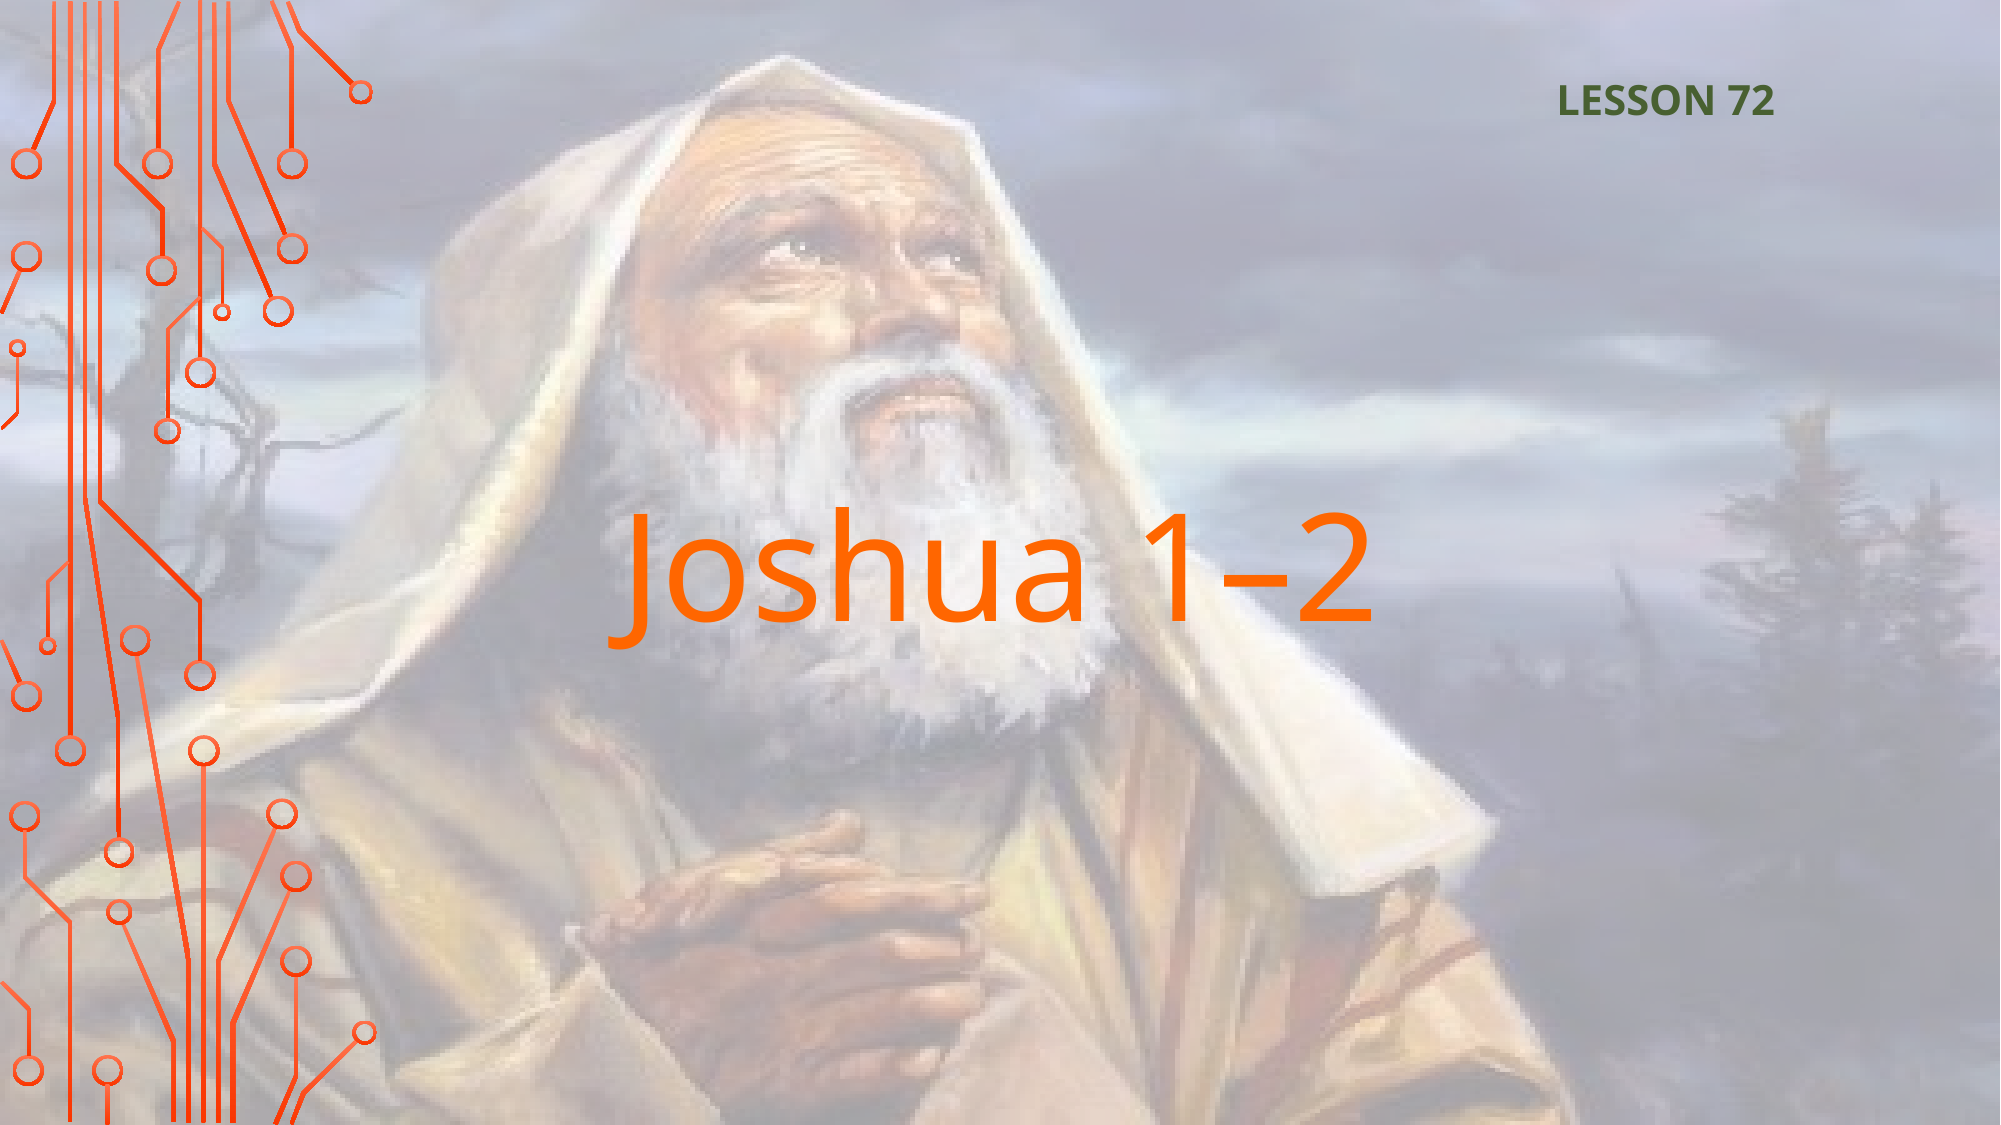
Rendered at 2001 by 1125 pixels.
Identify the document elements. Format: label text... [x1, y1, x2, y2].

text_box LESSON 72 [1541, 66, 1850, 190]
text_box Joshua 1–2 [605, 463, 1395, 659]
